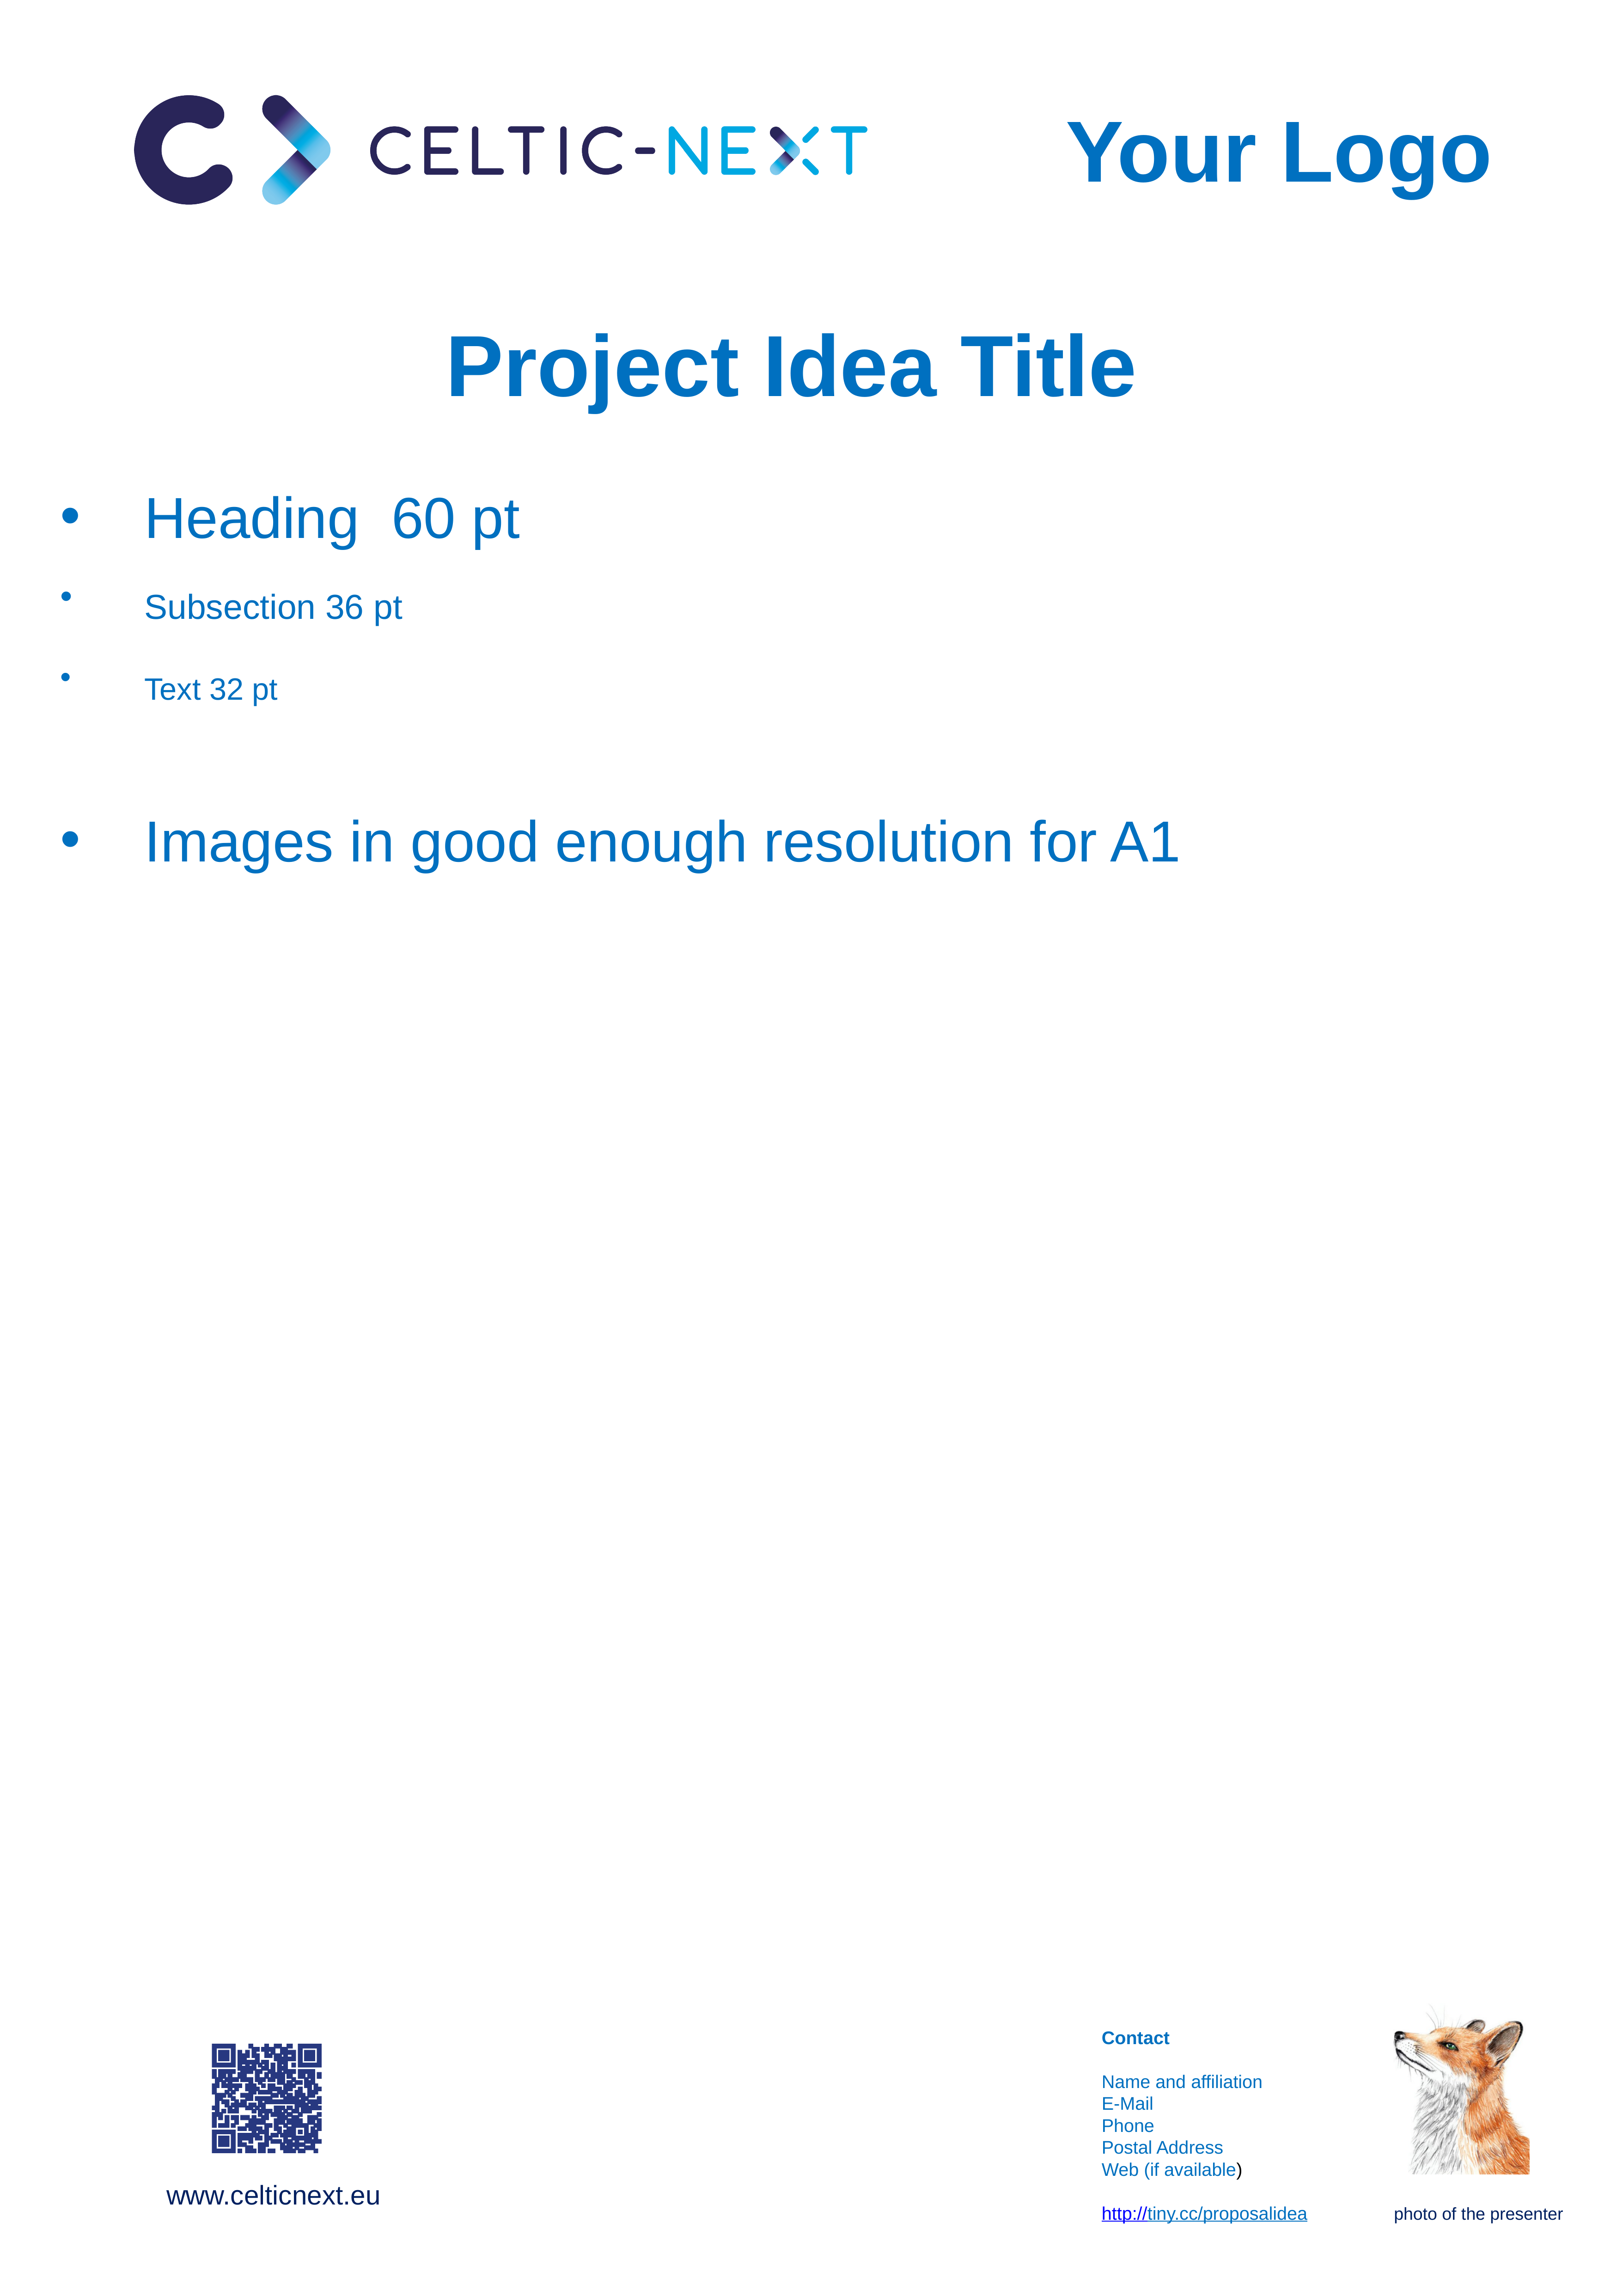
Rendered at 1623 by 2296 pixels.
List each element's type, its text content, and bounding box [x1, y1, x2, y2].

text_box www.celticnext.eu [159, 2174, 388, 2214]
picture [1373, 2003, 1530, 2174]
picture [134, 95, 867, 205]
list Heading 60 pt Subsection 36 pt Text 32 pt Images in good enough resolution for A1 [52, 476, 1586, 2218]
text_box Contact Name and affiliation E-Mail Phone Postal Address Web (if available) http://tiny.cc/proposalidea photo of the presenter [1089, 2000, 1586, 2253]
picture [208, 2039, 326, 2158]
text_box Your Logo [1059, 92, 1500, 203]
text_box Project Idea Title [52, 307, 1531, 417]
